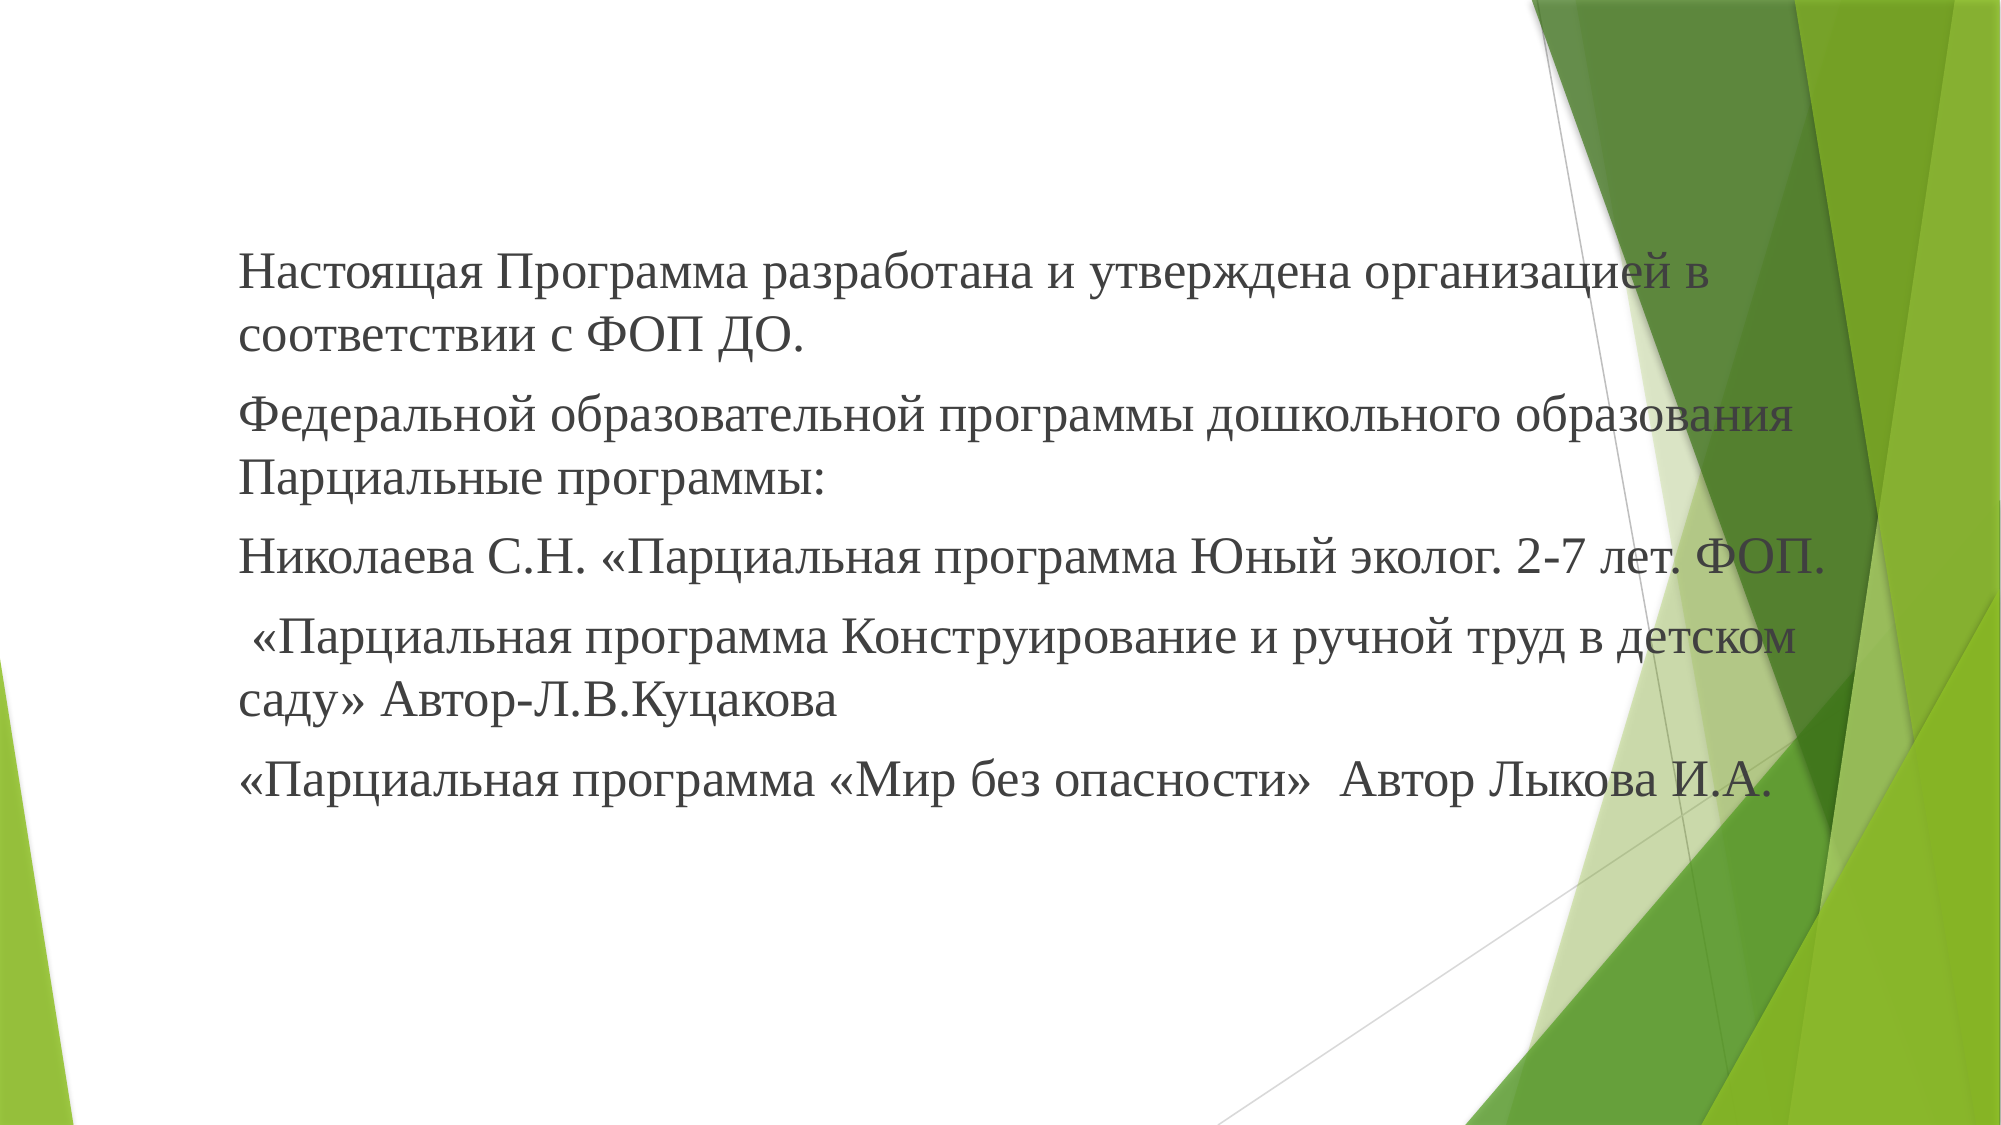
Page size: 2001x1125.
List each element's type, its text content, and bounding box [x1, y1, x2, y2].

list Настоящая Программа разработана и утверждена организацией в соответствии с ФОП ДО. Федеральной образовательной программы дошкольного образования Парциальные программы: Николаева С.Н. «Парциальная программа Юный эколог. 2-7 лет. ФОП. «Парциальная программа Конструирование и ручной труд в детском саду» Автор-Л.В.Куцакова «Парциальная программа «Мир без опасности» Автор Лыкова И.А. [223, 228, 1894, 818]
